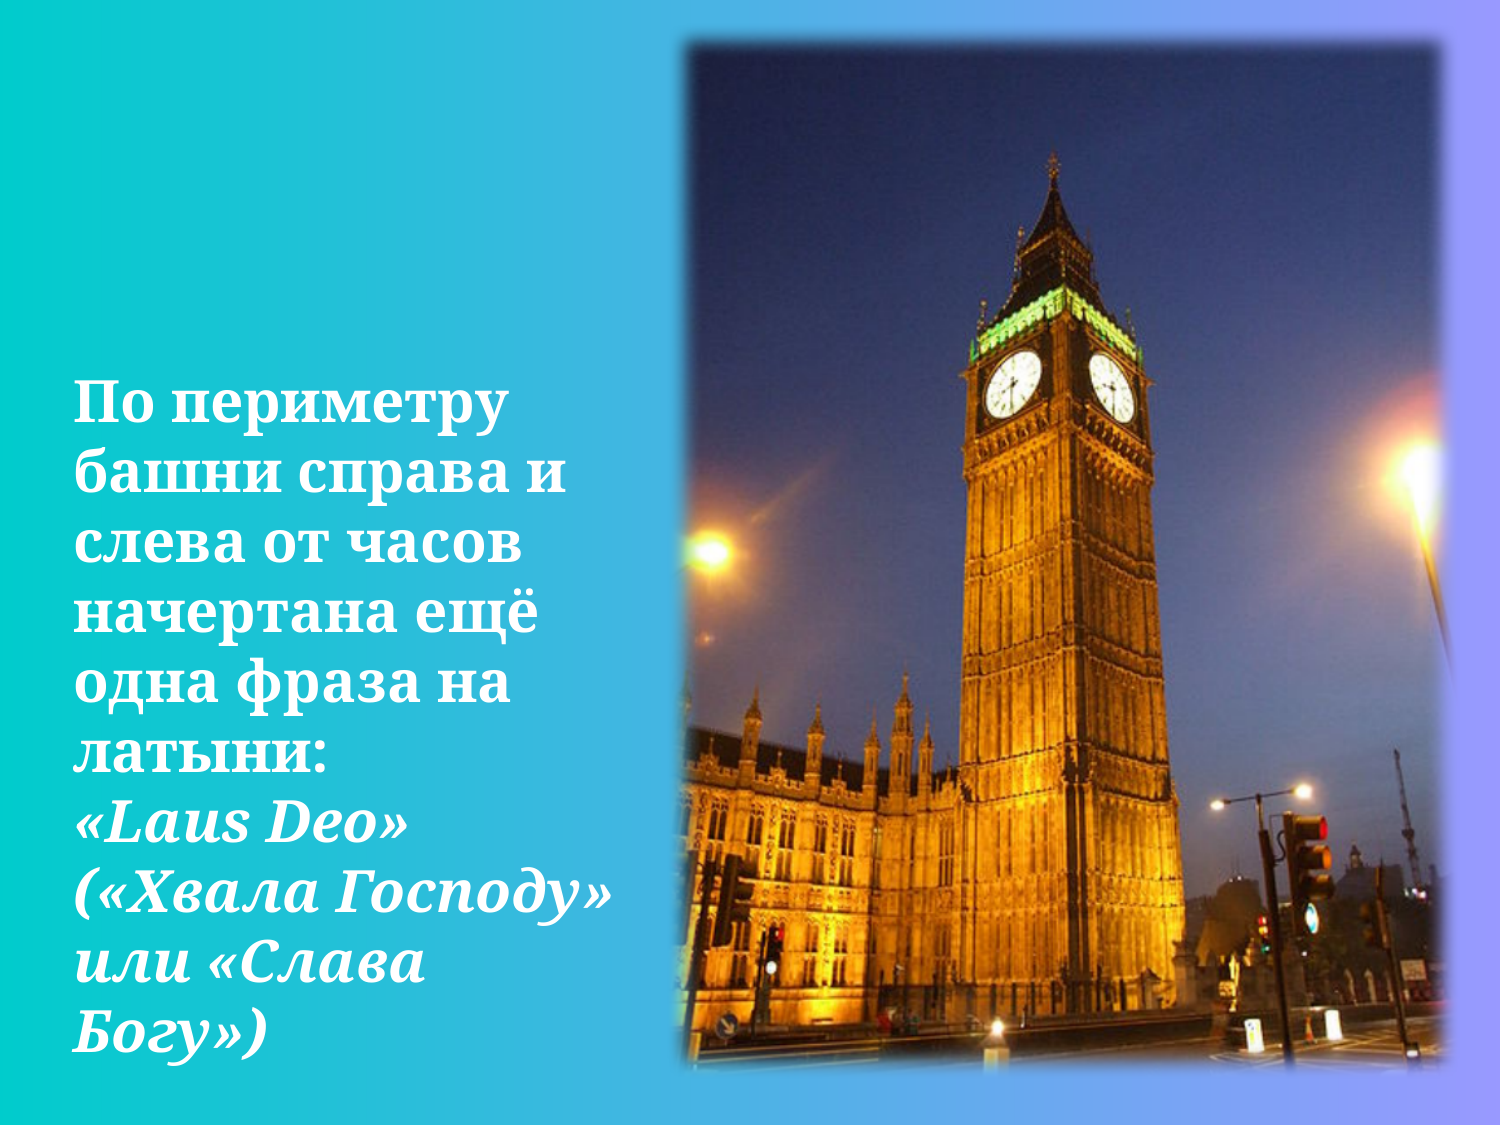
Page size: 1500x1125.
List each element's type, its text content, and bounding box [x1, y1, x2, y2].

picture [667, 23, 1460, 1079]
text_box По периметру башни справа и слева от часов начертана ещё одна фраза на латыни: «Laus Deo» («Хвала Господу» или «Слава Богу») [58, 356, 633, 1071]
